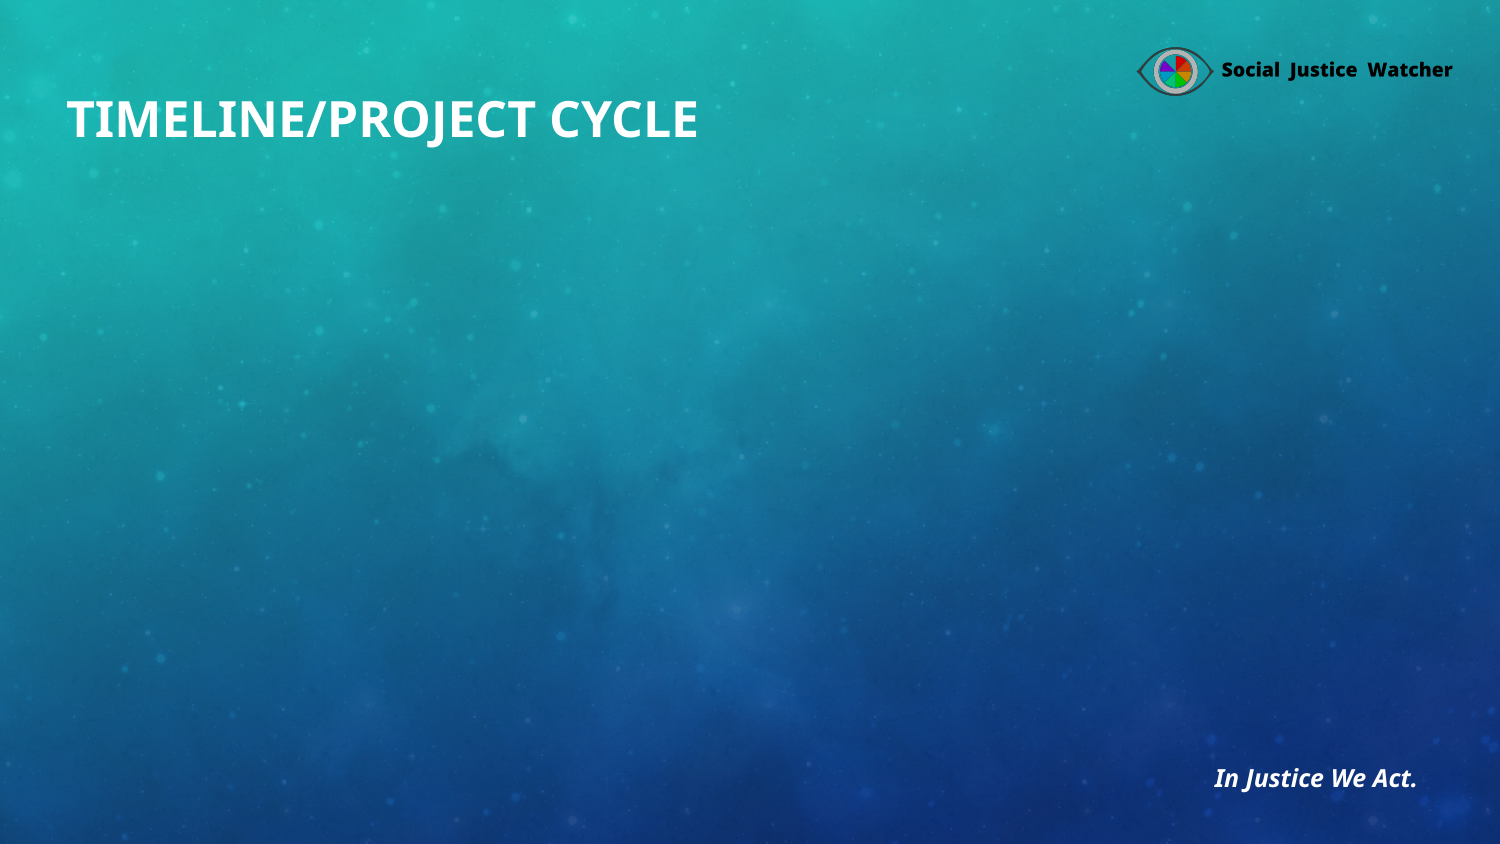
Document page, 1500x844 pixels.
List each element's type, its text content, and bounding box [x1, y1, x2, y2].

title Timeline/Project Cycle [50, 72, 1450, 168]
picture [0, 0, 1500, 844]
